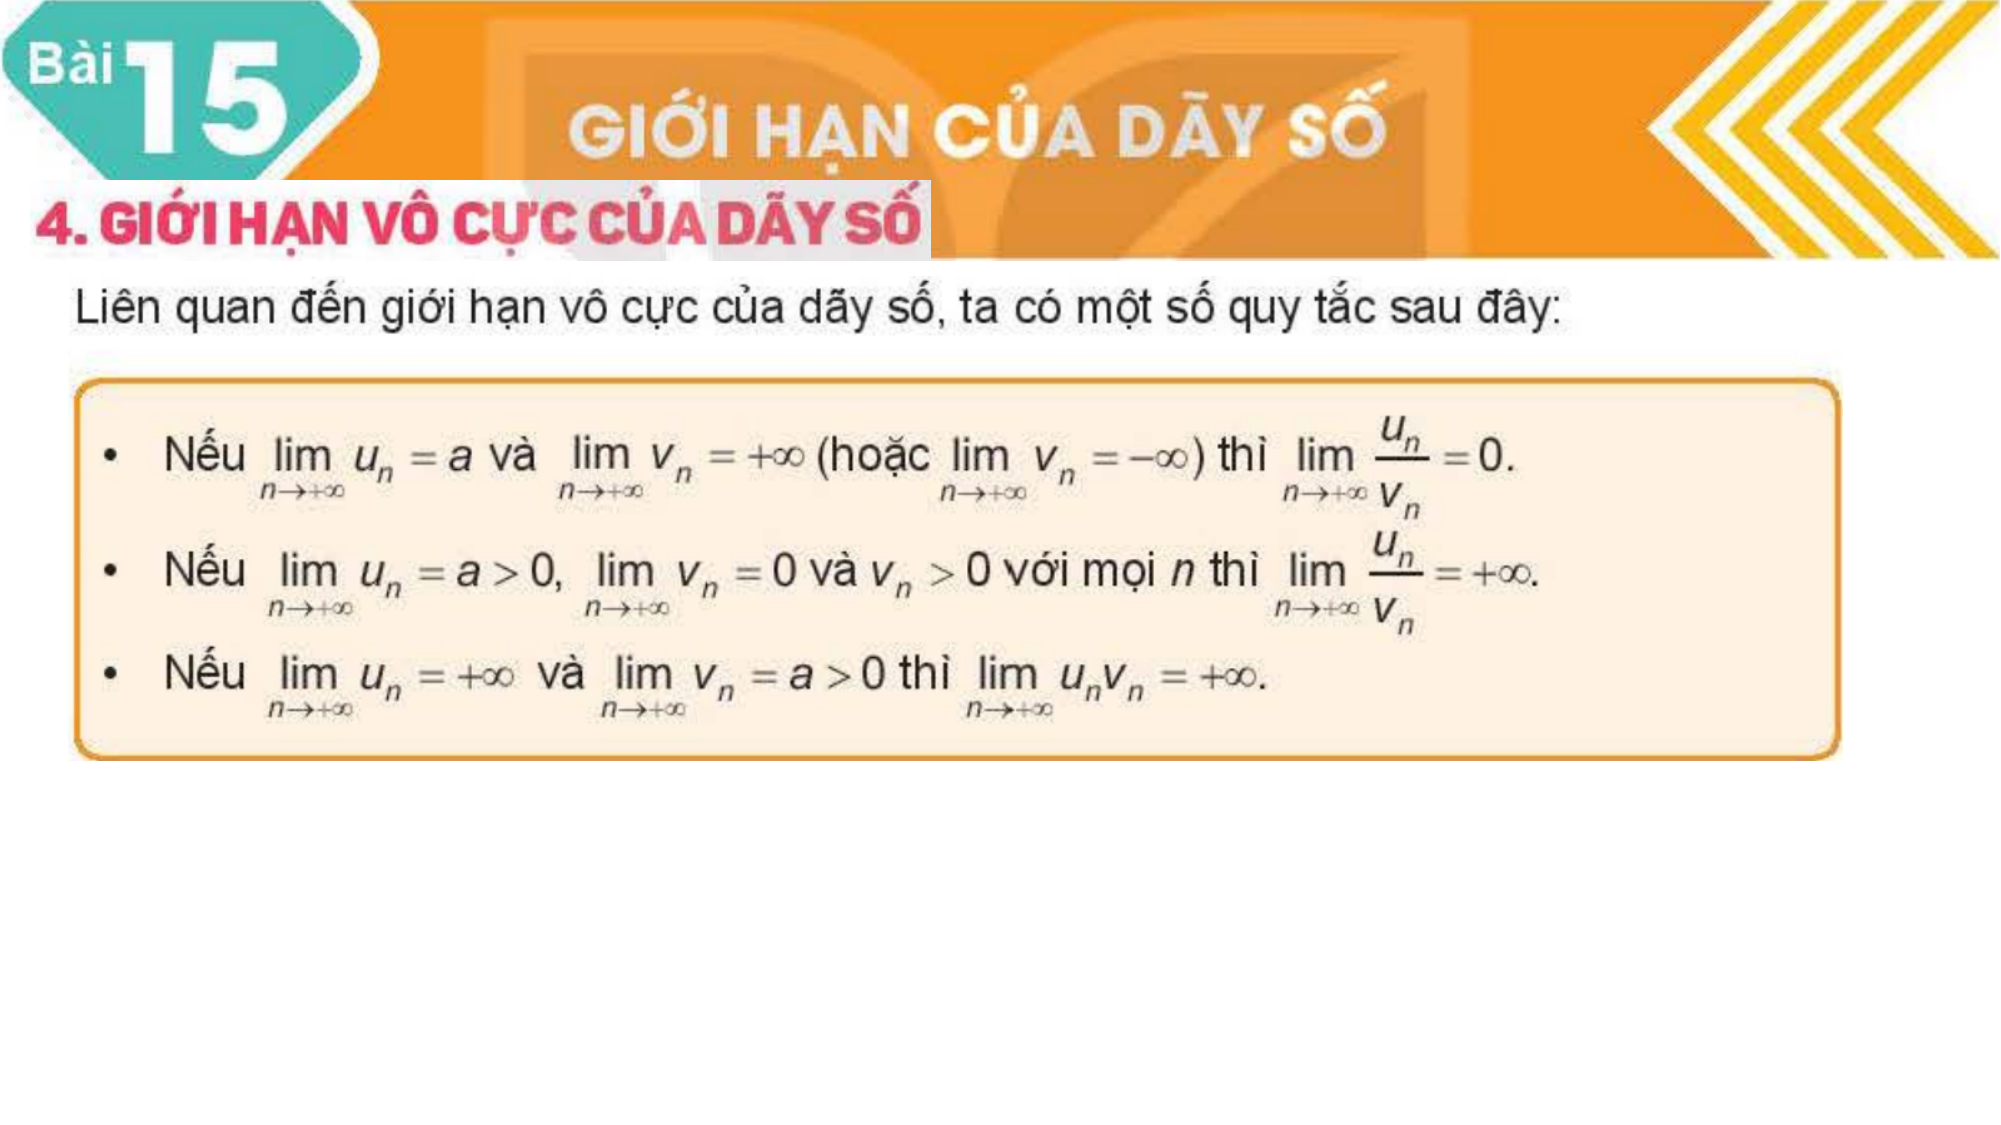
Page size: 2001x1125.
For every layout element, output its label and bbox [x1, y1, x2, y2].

picture [68, 276, 1843, 761]
picture [0, 0, 2000, 261]
